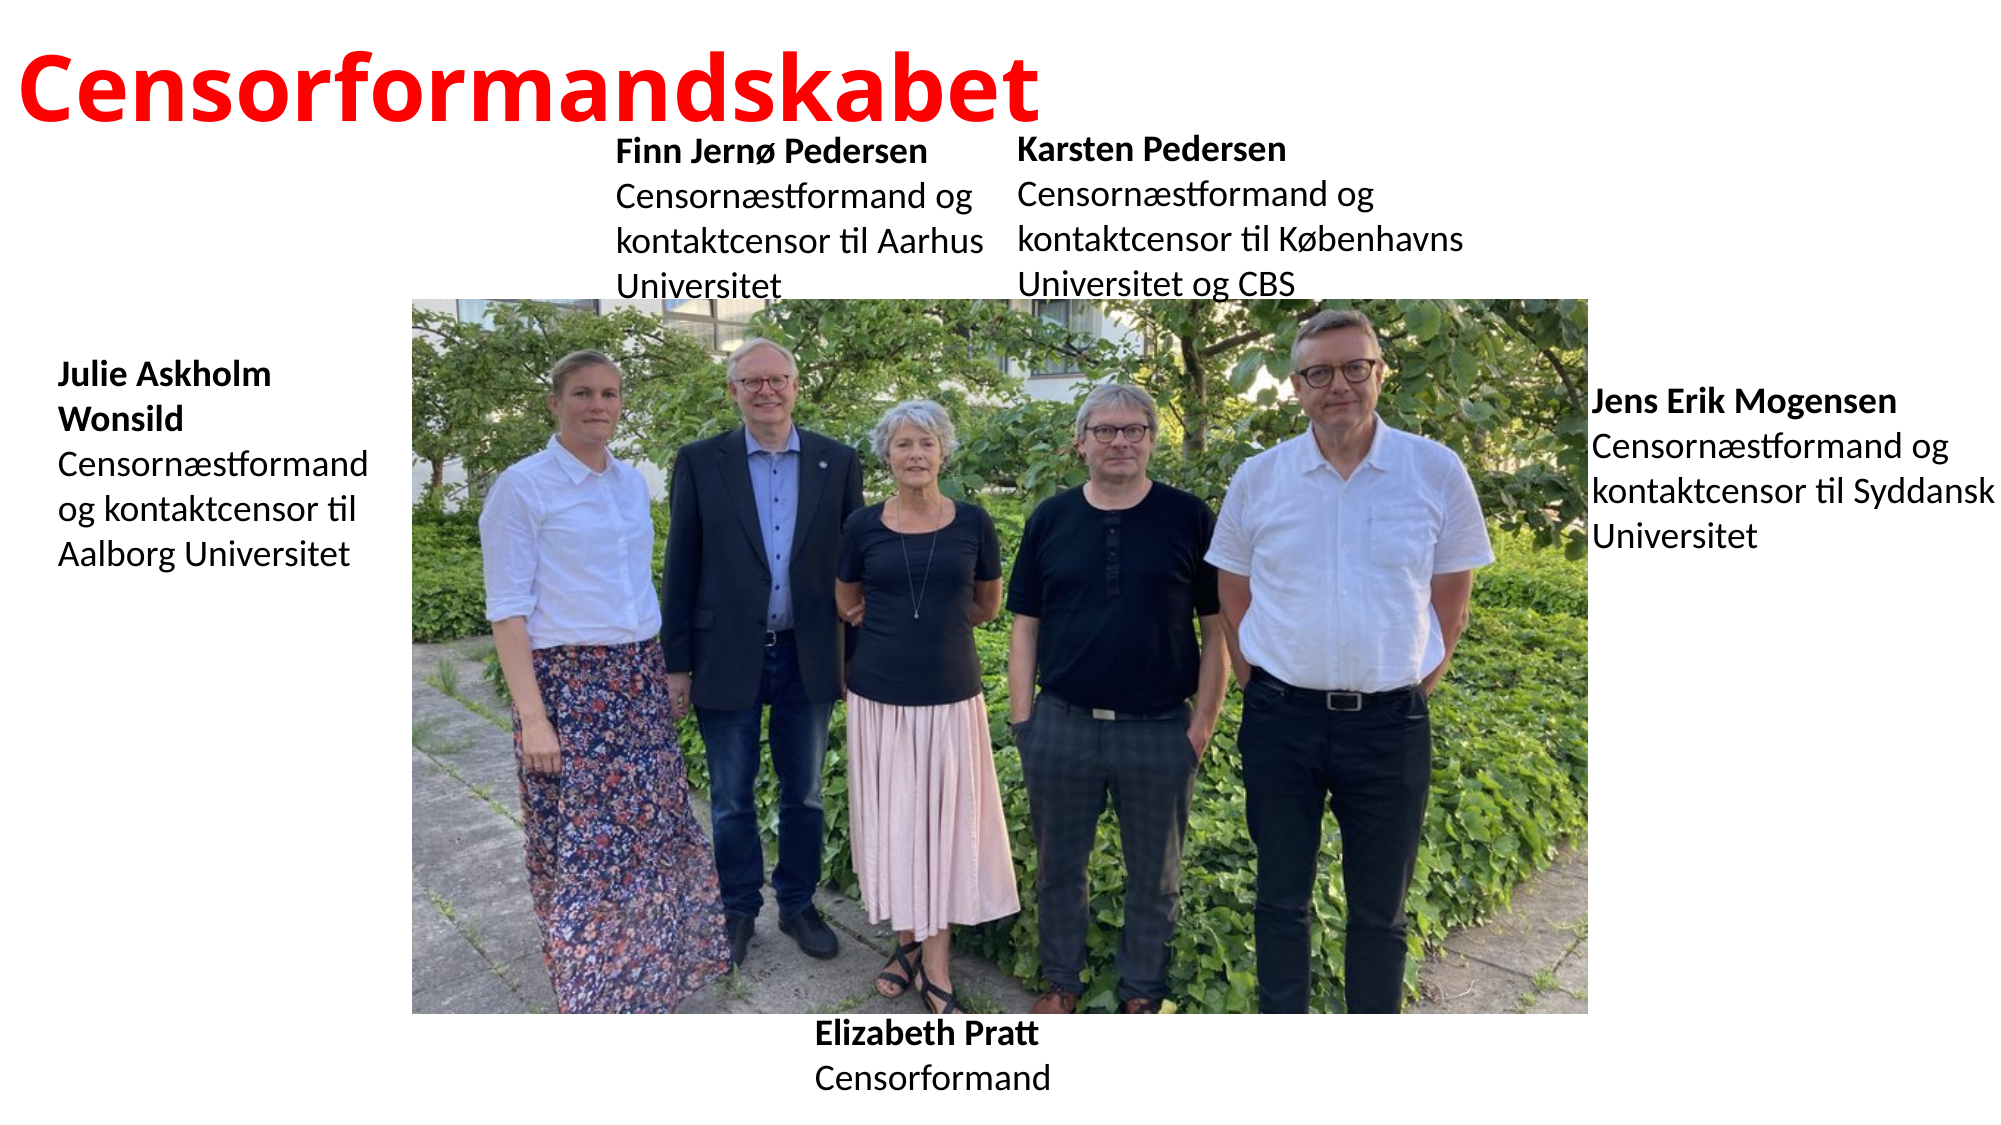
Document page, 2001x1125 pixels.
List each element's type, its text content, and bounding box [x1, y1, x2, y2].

text_box Karsten Pedersen Censornæstformand og kontaktcensor til Københavns Universitet og CBS [1002, 116, 1511, 299]
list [412, 299, 1588, 1014]
text_box Julie Askholm Wonsild Censornæstformand og kontaktcensor til Aalborg Universitet [43, 341, 412, 582]
text_box Elizabeth Pratt Censorformand [799, 1014, 1098, 1106]
title Censorformandskabet [1, 0, 1727, 201]
text_box Finn Jernø Pedersen Censornæstformand og kontaktcensor til Aarhus Universitet [601, 119, 1002, 299]
text_box Jens Erik Mogensen Censornæstformand og kontaktcensor til Syddansk Universitet [1588, 369, 2000, 564]
